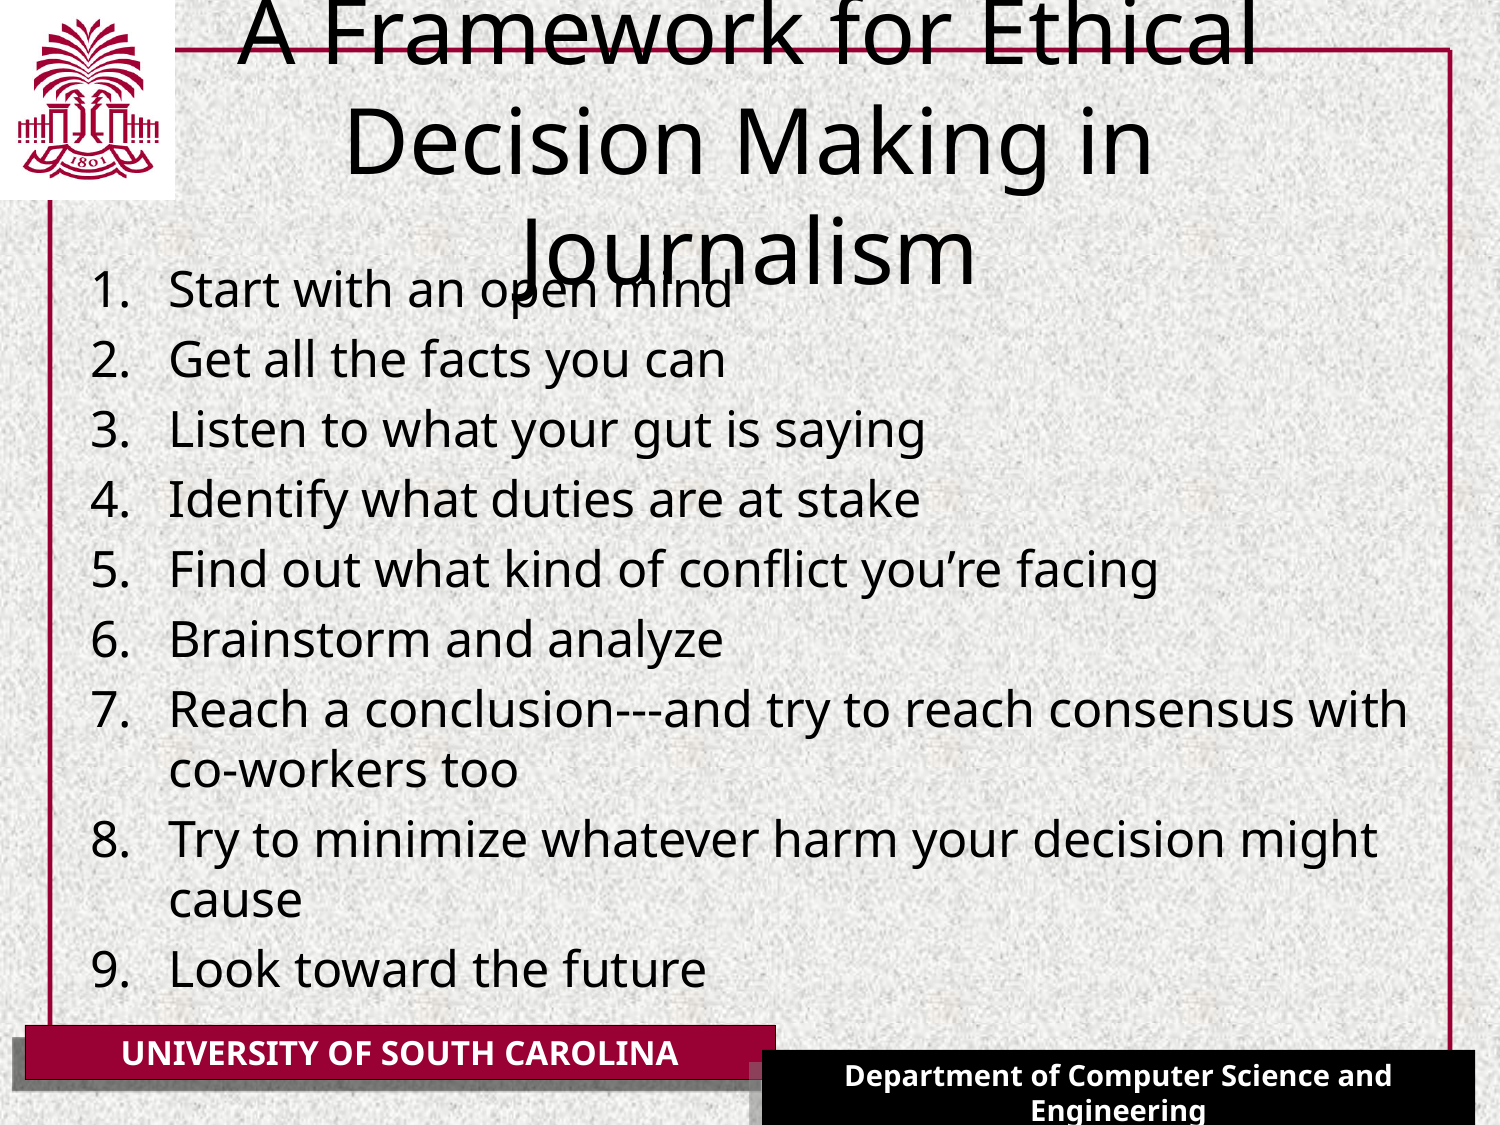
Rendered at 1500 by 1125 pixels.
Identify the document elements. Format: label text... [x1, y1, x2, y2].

title A Framework for Ethical Decision Making in Journalism [112, 50, 1388, 225]
picture [13, 1038, 749, 1091]
list Start with an open mind Get all the facts you can Listen to what your gut is saying Identify what duties are at stake Find out what kind of conflict you’re facing Brainstorm and analyze Reach a conclusion---and try to reach consensus with co-workers too Try to minimize whatever harm your decision might cause Look toward the future [75, 249, 1438, 1013]
picture [0, 0, 1500, 1125]
